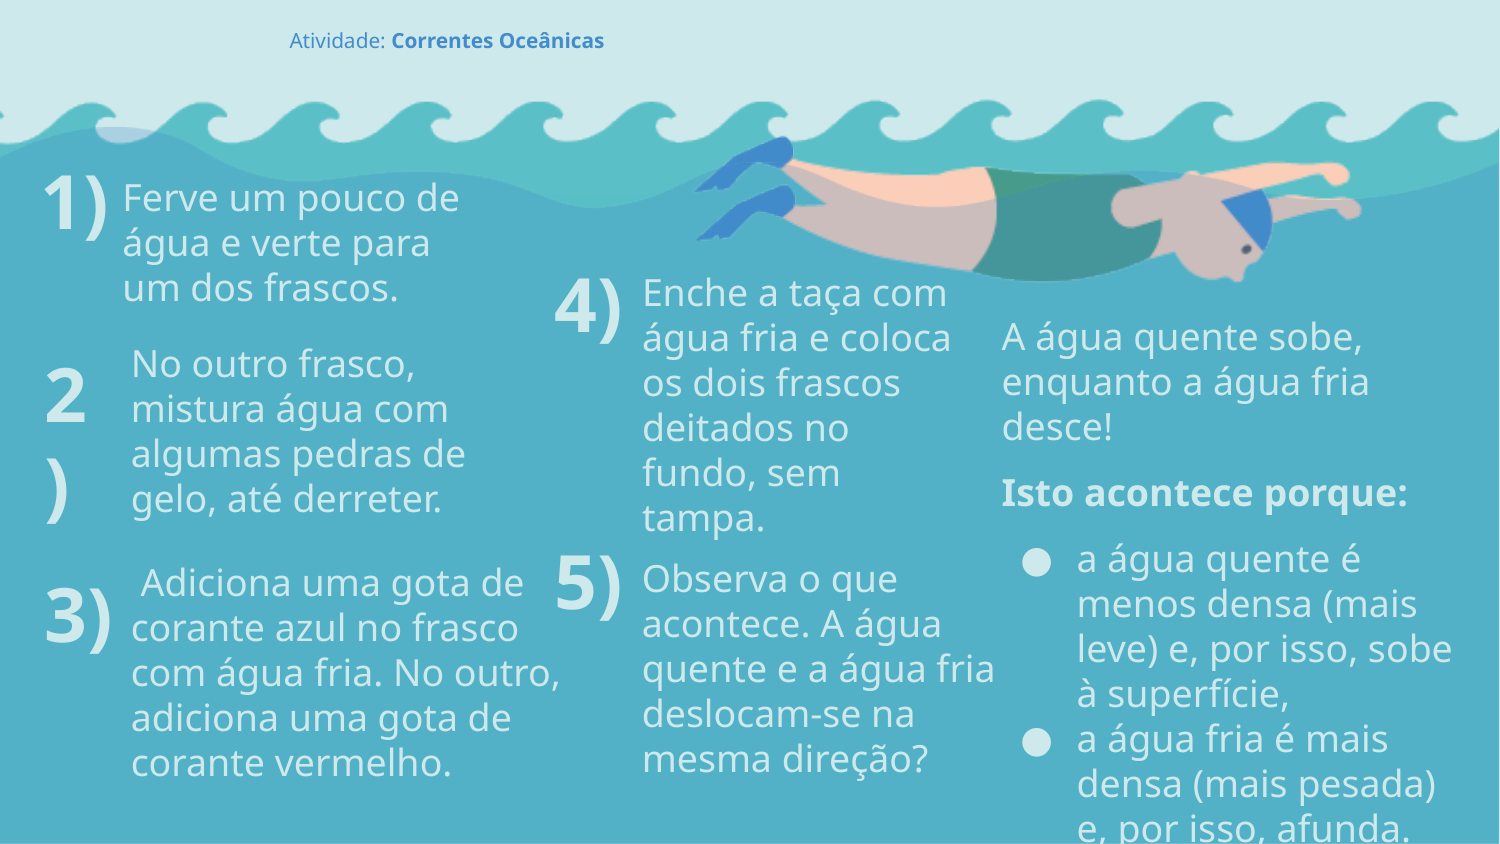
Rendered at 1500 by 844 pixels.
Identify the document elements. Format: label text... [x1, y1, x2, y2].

text_box Atividade: Correntes Oceânicas [184, 12, 575, 61]
picture [0, 0, 1500, 844]
